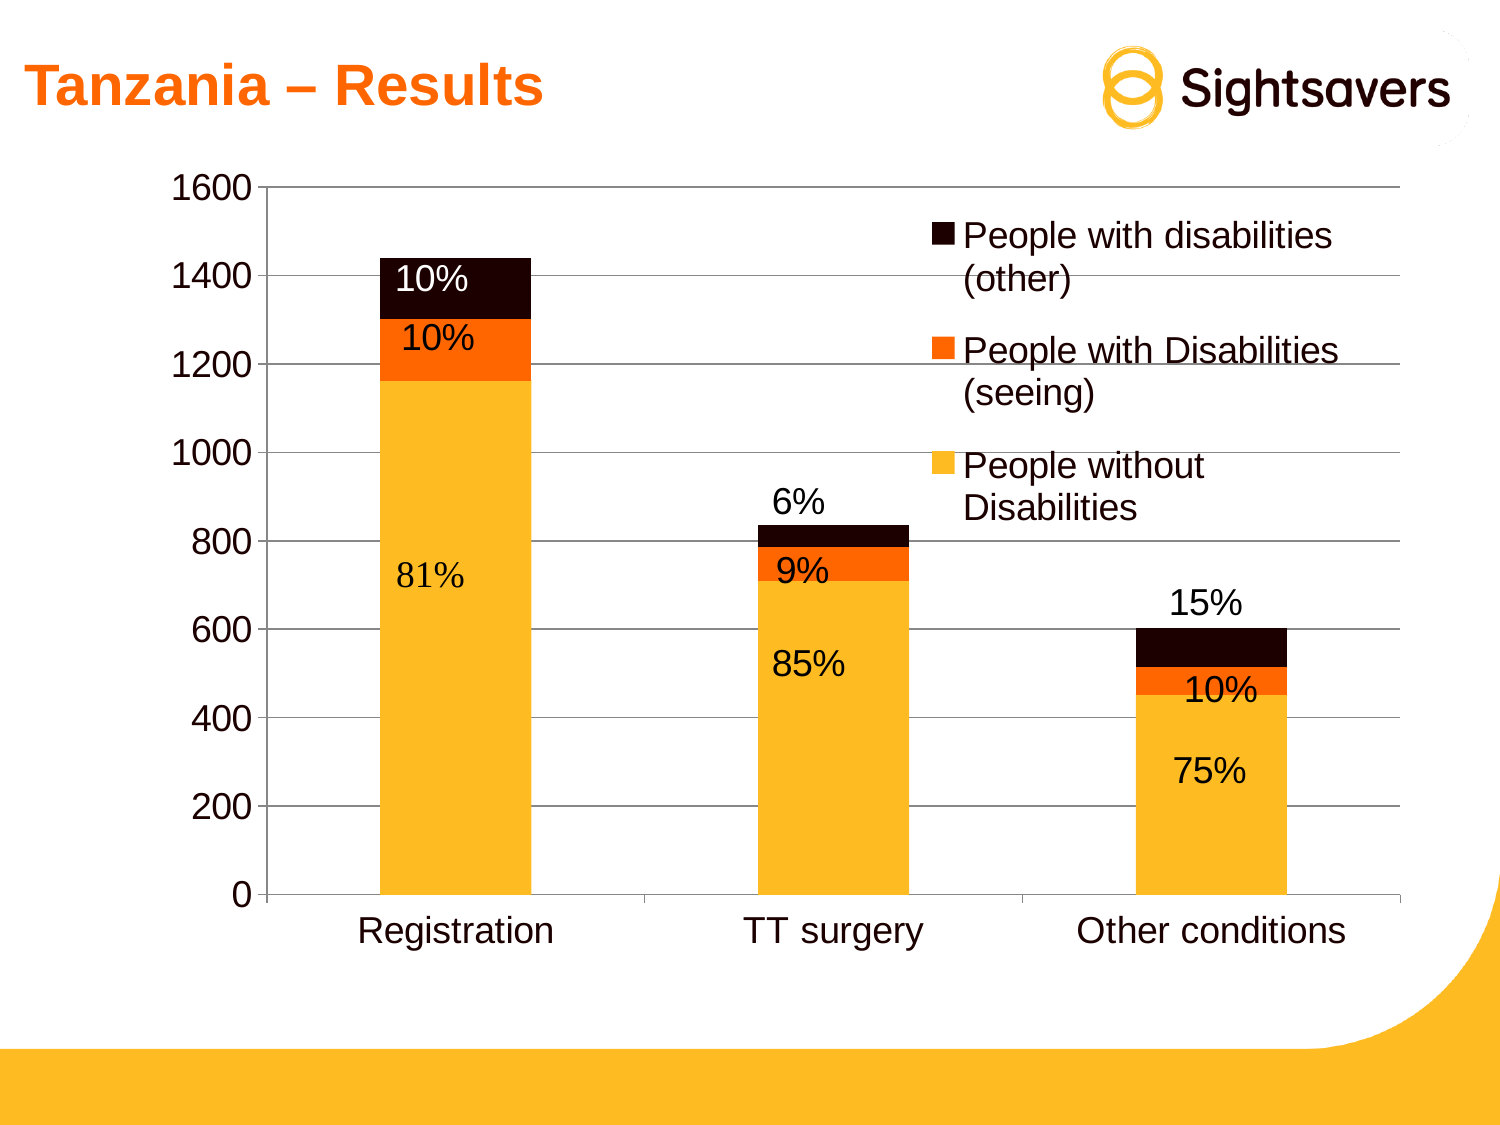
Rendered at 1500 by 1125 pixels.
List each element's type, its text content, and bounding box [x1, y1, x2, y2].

chart [88, 158, 1412, 1036]
picture [0, 0, 1500, 1125]
title Tanzania – Results [24, 46, 1069, 161]
